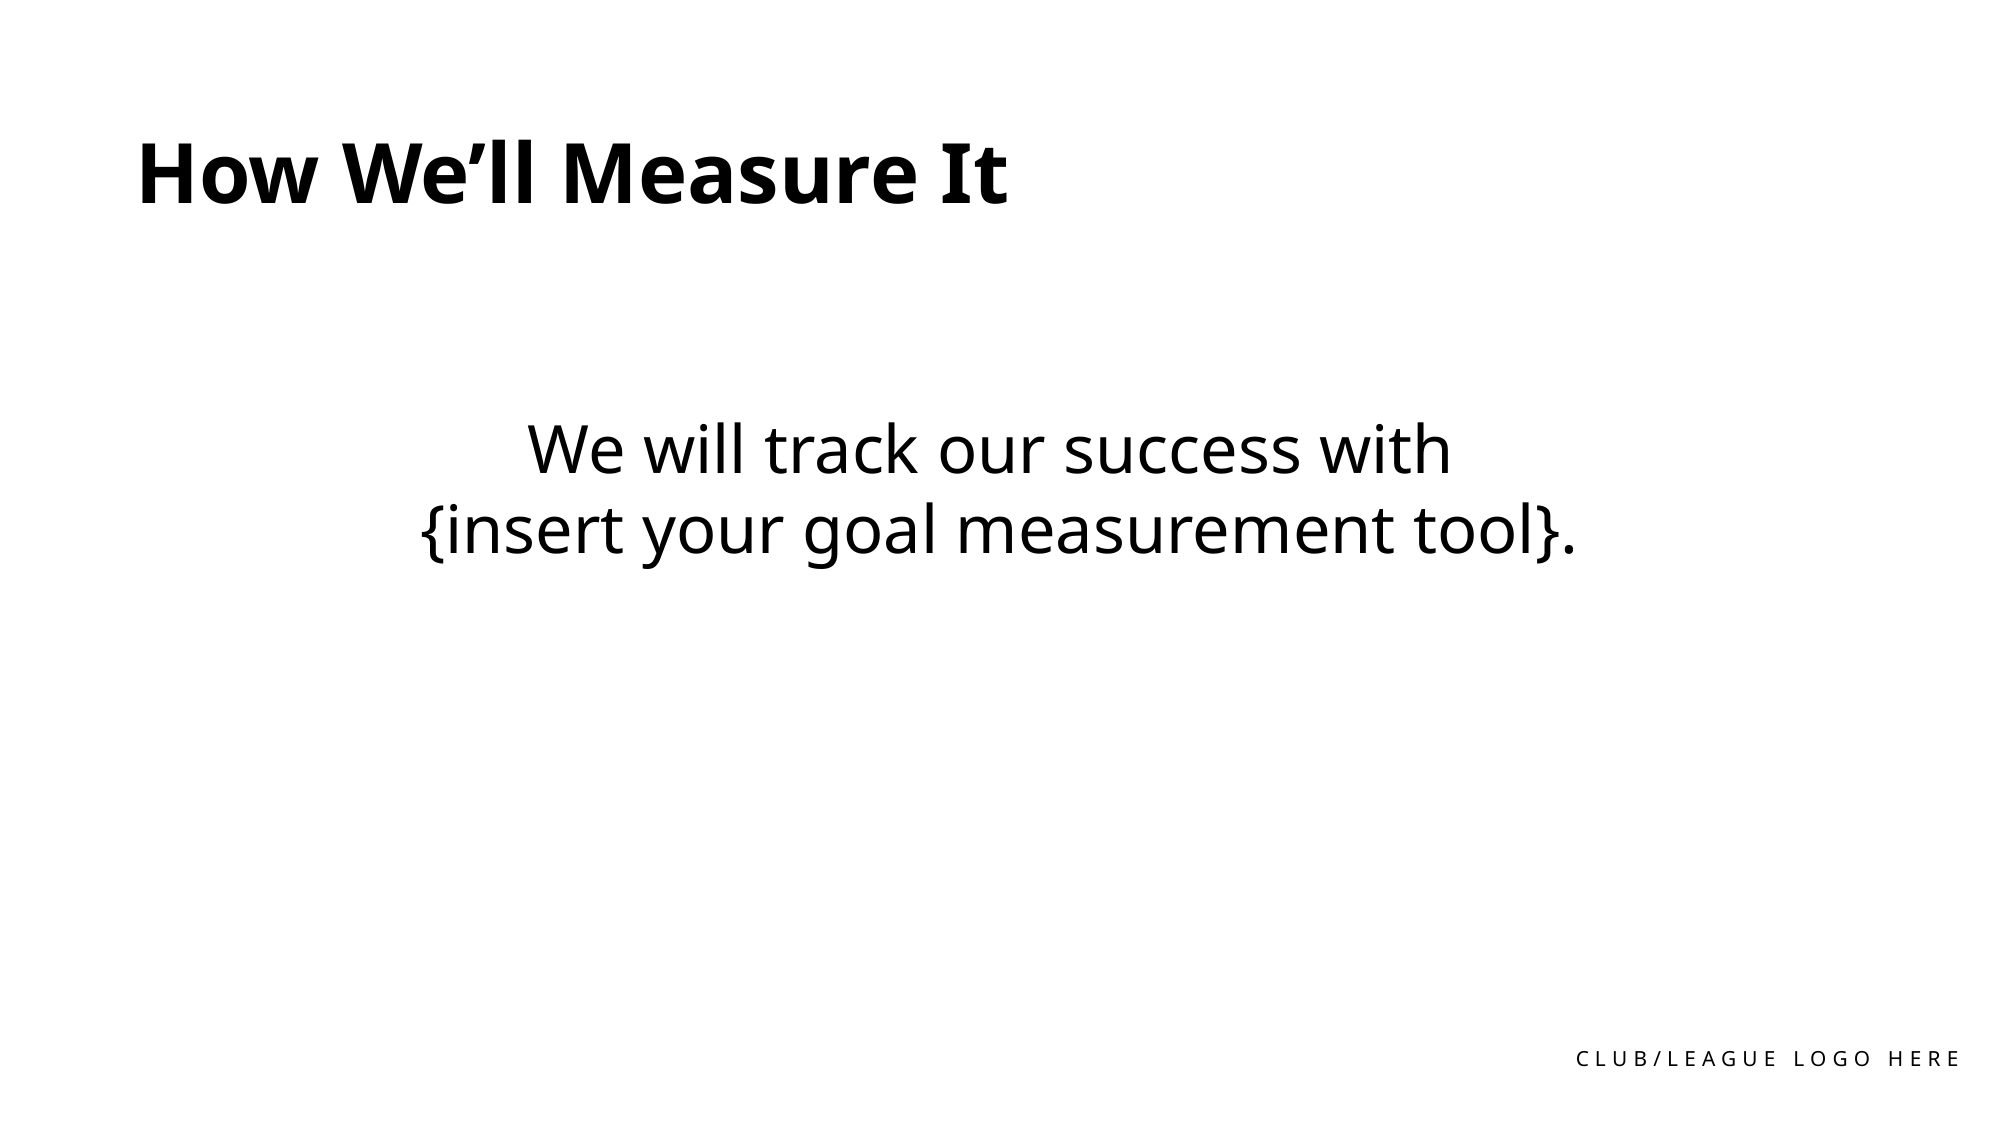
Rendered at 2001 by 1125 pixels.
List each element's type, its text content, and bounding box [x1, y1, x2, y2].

subtitle How We’ll Measure It [120, 124, 2000, 206]
text_box We will track our success with {insert your goal measurement tool}. [346, 399, 1654, 664]
text_box CLUB/LEAGUE LOGO HERE [1535, 1041, 1999, 1123]
